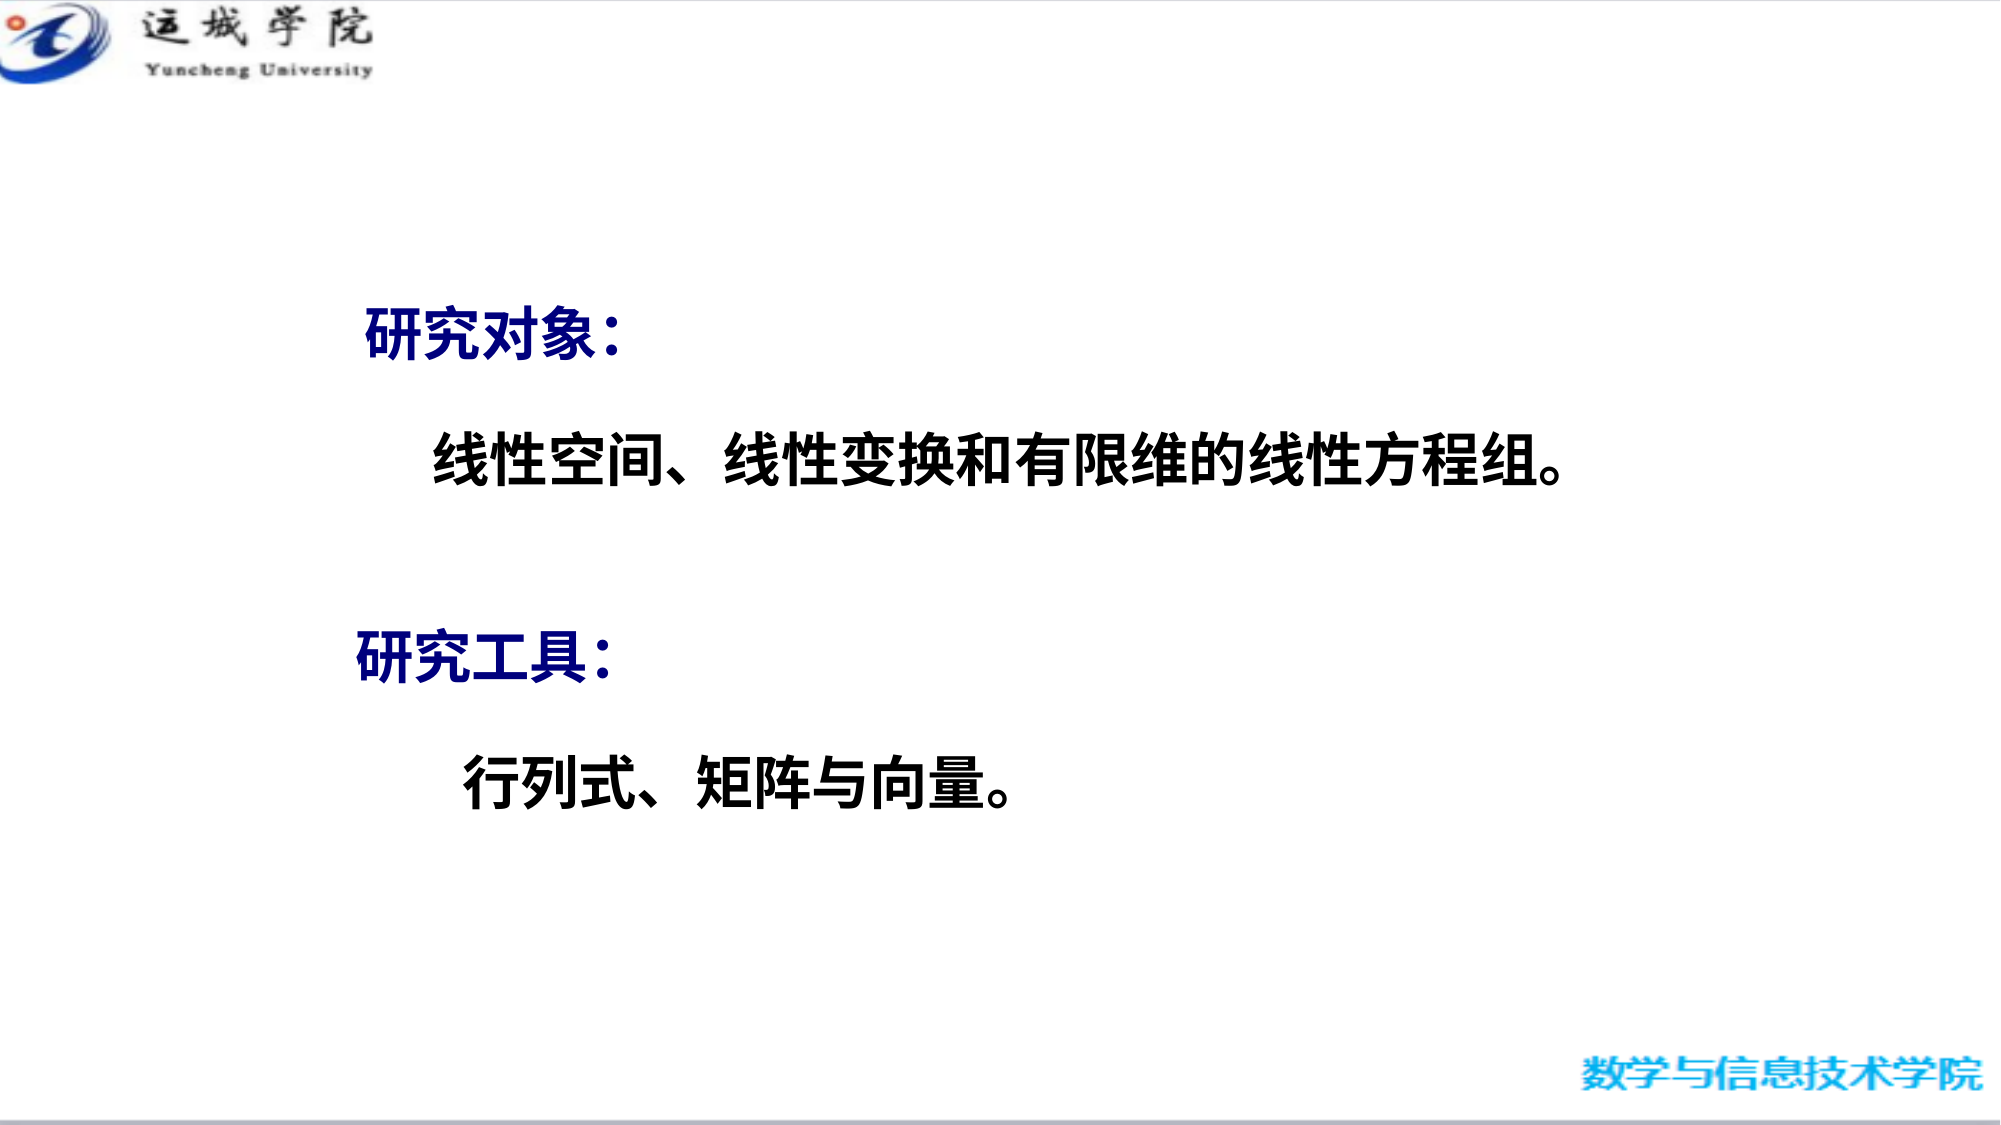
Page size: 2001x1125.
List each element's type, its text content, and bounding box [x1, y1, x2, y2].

text_box 研究工具： 行列式、矩阵与向量。 [340, 621, 1060, 825]
picture [0, 0, 2001, 1125]
text_box 研究对象： 线性空间、线性变换和有限维的线性方程组。 [349, 297, 1612, 502]
